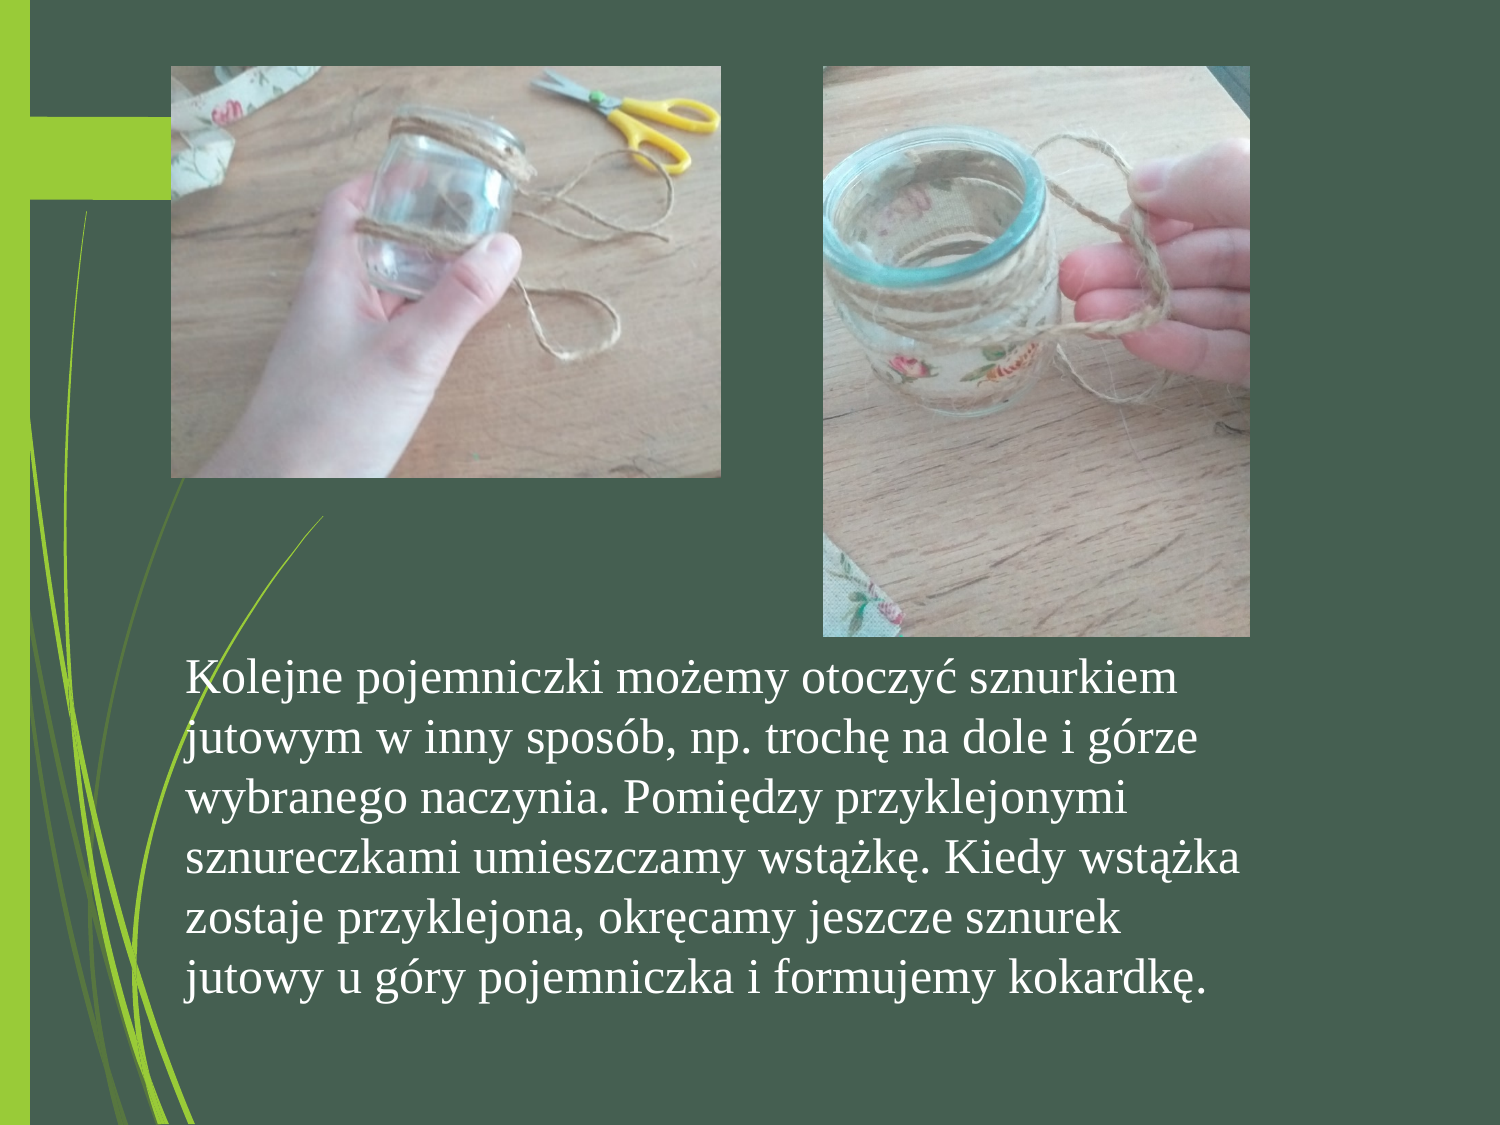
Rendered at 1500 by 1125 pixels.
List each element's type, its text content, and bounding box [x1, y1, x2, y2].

picture [822, 66, 1250, 637]
picture [170, 66, 721, 479]
text_box Kolejne pojemniczki możemy otoczyć sznurkiem jutowym w inny sposób, np. trochę na dole i górze wybranego naczynia. Pomiędzy przyklejonymi sznureczkami umieszczamy wstążkę. Kiedy wstążka zostaje przyklejona, okręcamy jeszcze sznurek jutowy u góry pojemniczka i formujemy kokardkę. [171, 636, 1282, 1012]
